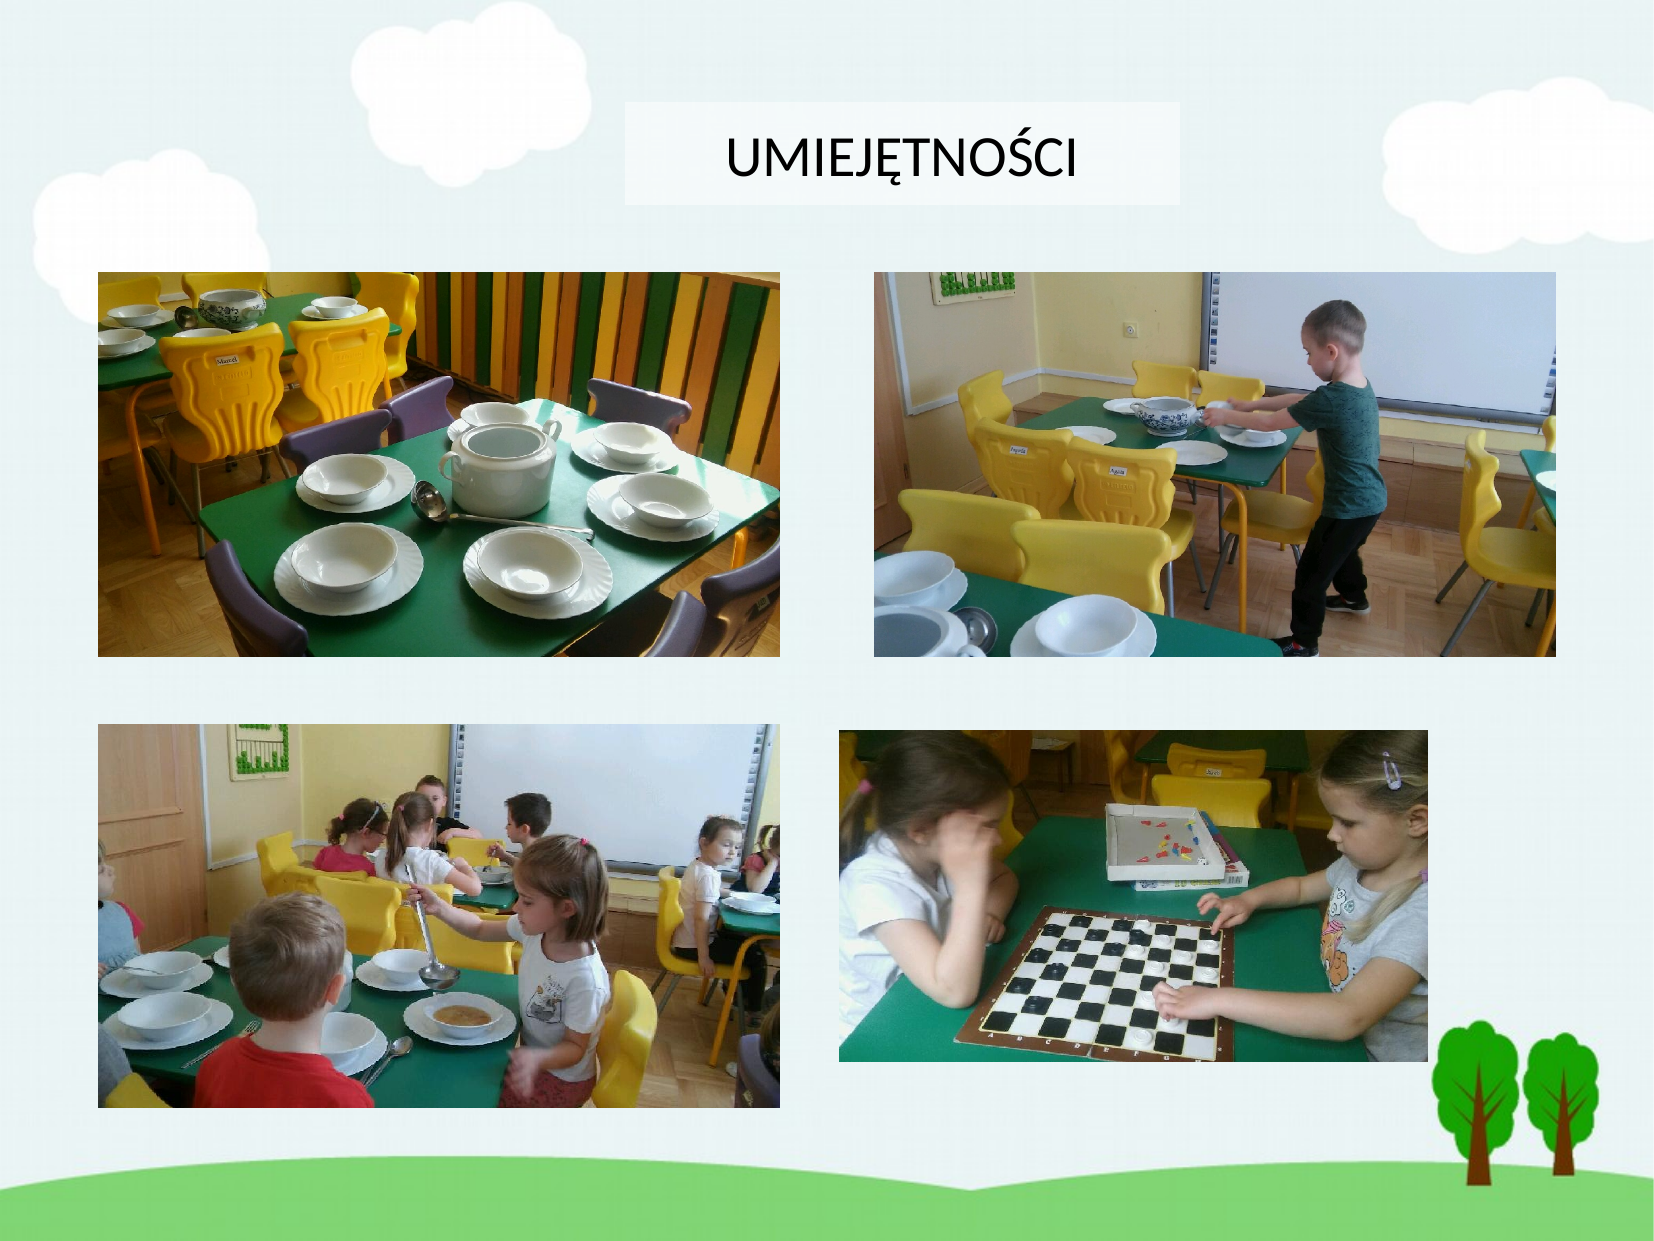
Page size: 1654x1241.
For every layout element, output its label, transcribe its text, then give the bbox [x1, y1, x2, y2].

picture [0, 0, 1654, 1241]
title UMIEJĘTNOŚCI [624, 101, 1181, 206]
